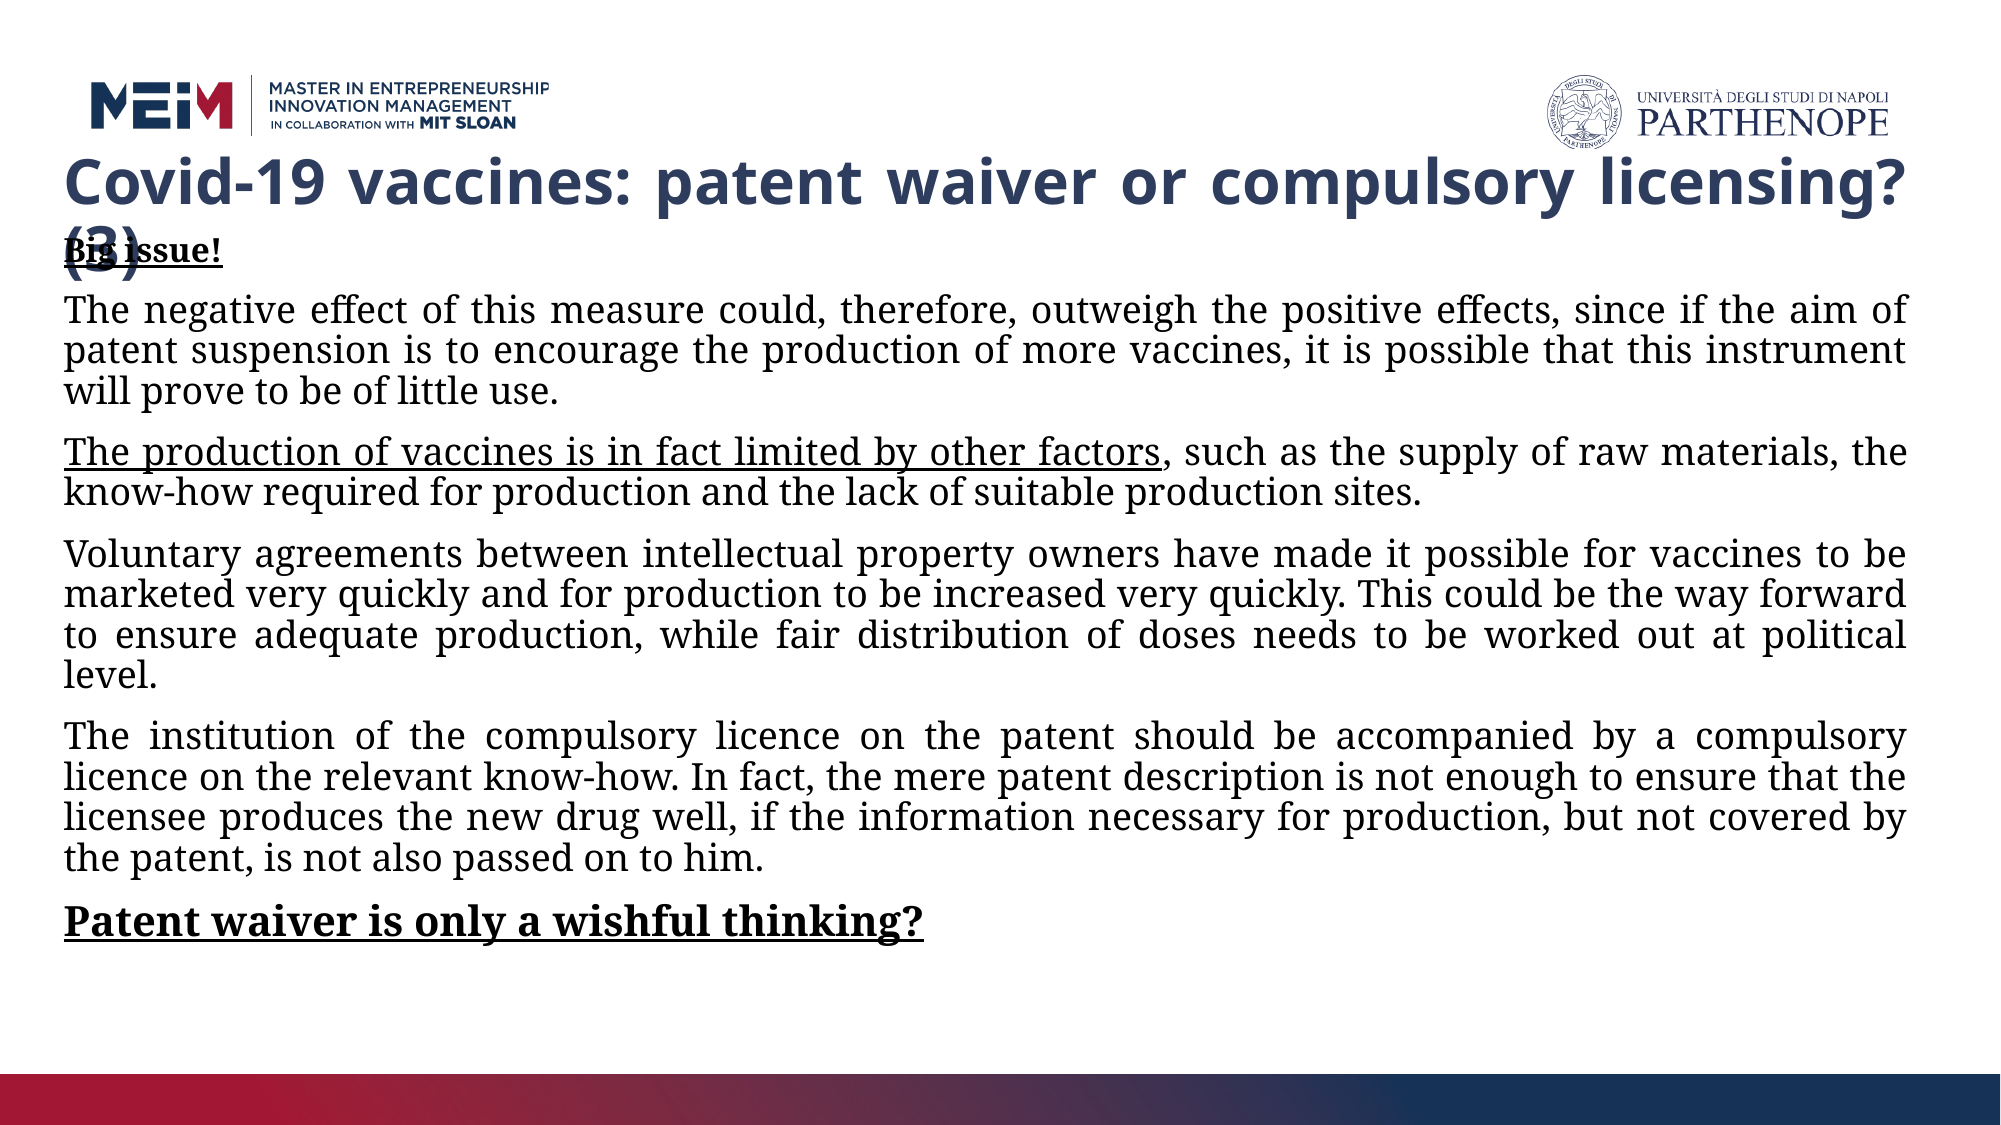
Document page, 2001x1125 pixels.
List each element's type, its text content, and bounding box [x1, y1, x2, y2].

title Covid-19 vaccines: patent waiver or compulsory licensing? (3) [48, 143, 1924, 226]
list Big issue! The negative effect of this measure could, therefore, outweigh the positive effects, since if the aim of patent suspension is to encourage the production of more vaccines, it is possible that this instrument will prove to be of little use. The production of vaccines is in fact limited by other factors, such as the supply of raw materials, the know-how required for production and the lack of suitable production sites. Voluntary agreements between intellectual property owners have made it possible for vaccines to be marketed very quickly and for production to be increased very quickly. This could be the way forward to ensure adequate production, while fair distribution of doses needs to be worked out at political level. The institution of the compulsory licence on the patent should be accompanied by a compulsory licence on the relevant know-how. In fact, the mere patent description is not enough to ensure that the licensee produces the new drug well, if the information necessary for production, but not covered by the patent, is not also passed on to him. Patent waiver is only a wishful thinking? [48, 226, 1924, 980]
picture [0, 1074, 2001, 1125]
